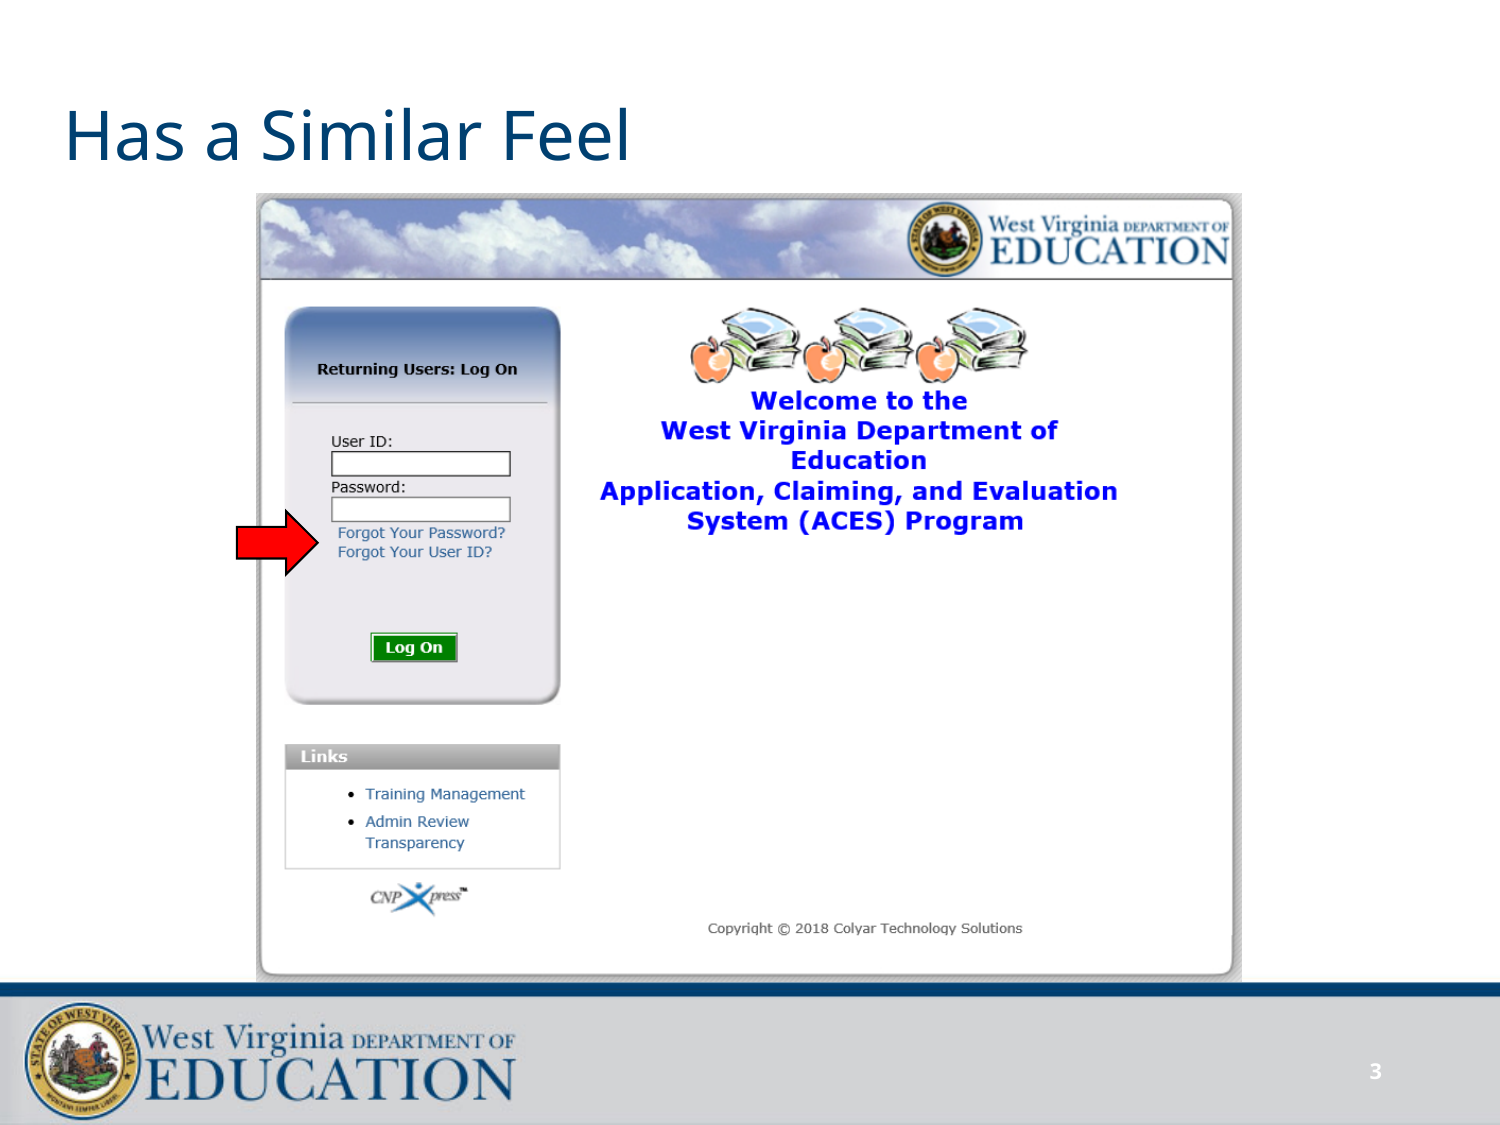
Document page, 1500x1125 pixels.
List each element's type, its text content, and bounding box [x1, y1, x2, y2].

picture [0, 0, 1500, 1125]
slide_number 3 [1303, 1042, 1448, 1103]
text_box [235, 525, 256, 560]
title Has a Similar Feel [49, 23, 1448, 254]
